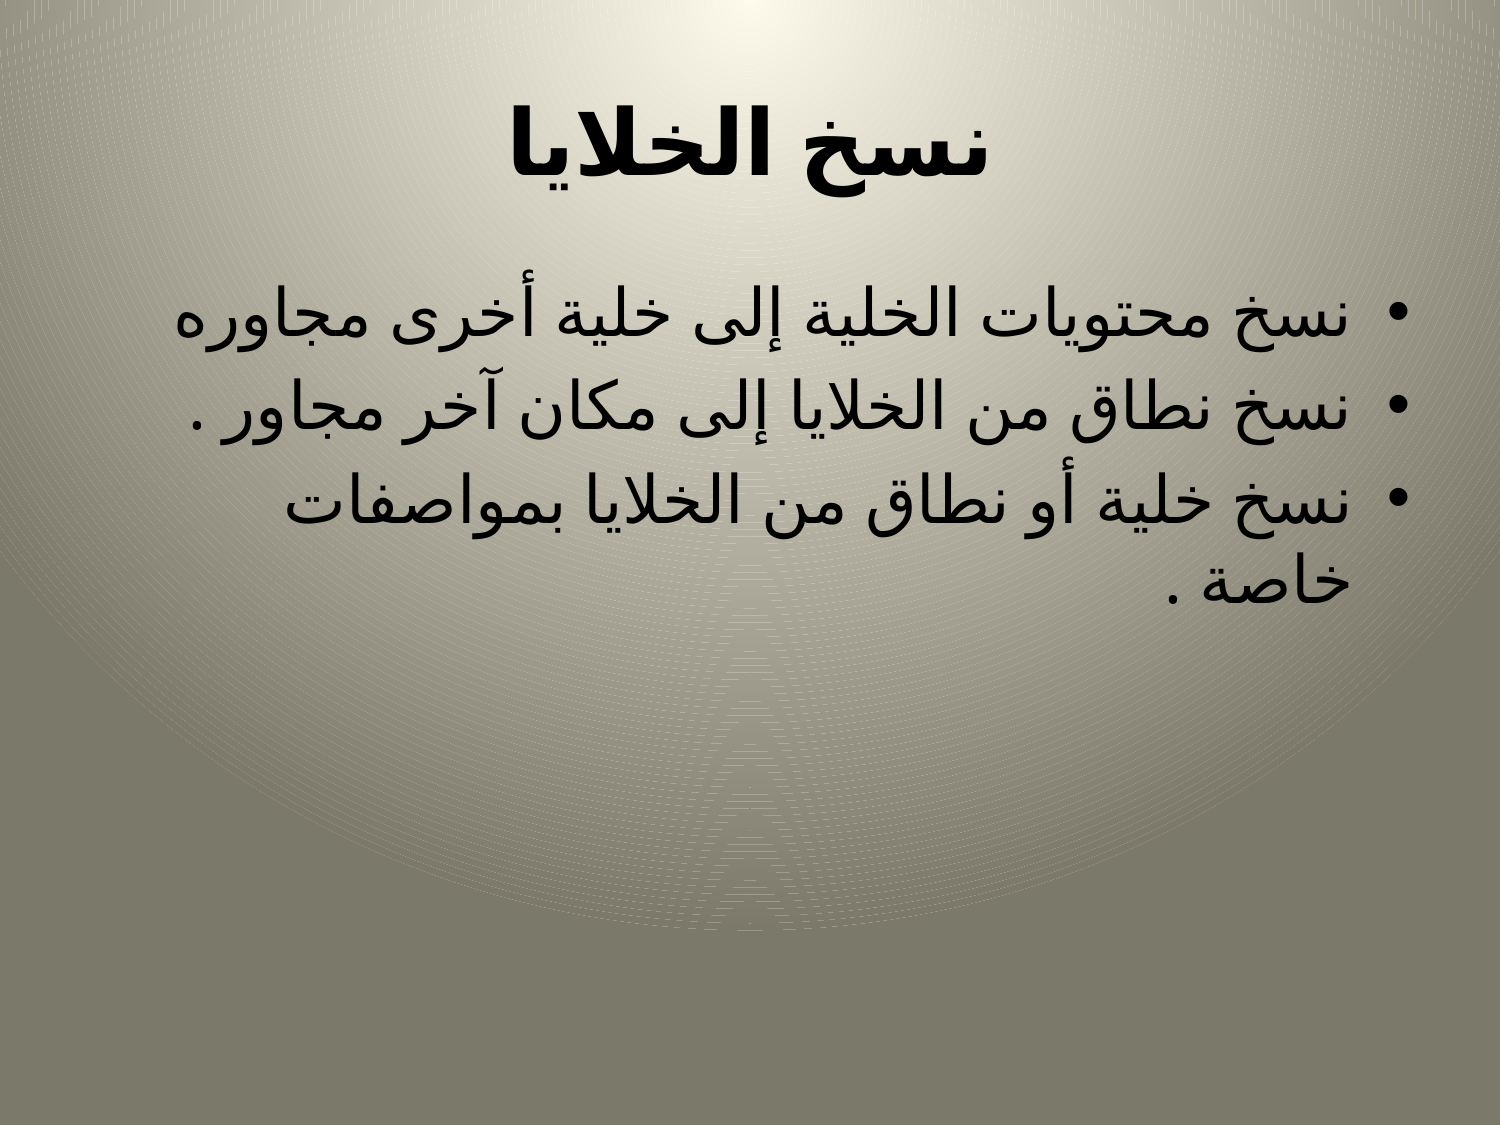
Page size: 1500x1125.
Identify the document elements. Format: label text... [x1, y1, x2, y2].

title نسخ الخلايا [75, 45, 1425, 233]
list نسخ محتويات الخلية إلى خلية أخرى مجاوره نسخ نطاق من الخلايا إلى مكان آخر مجاور . نسخ خلية أو نطاق من الخلايا بمواصفات خاصة . [75, 262, 1425, 1005]
